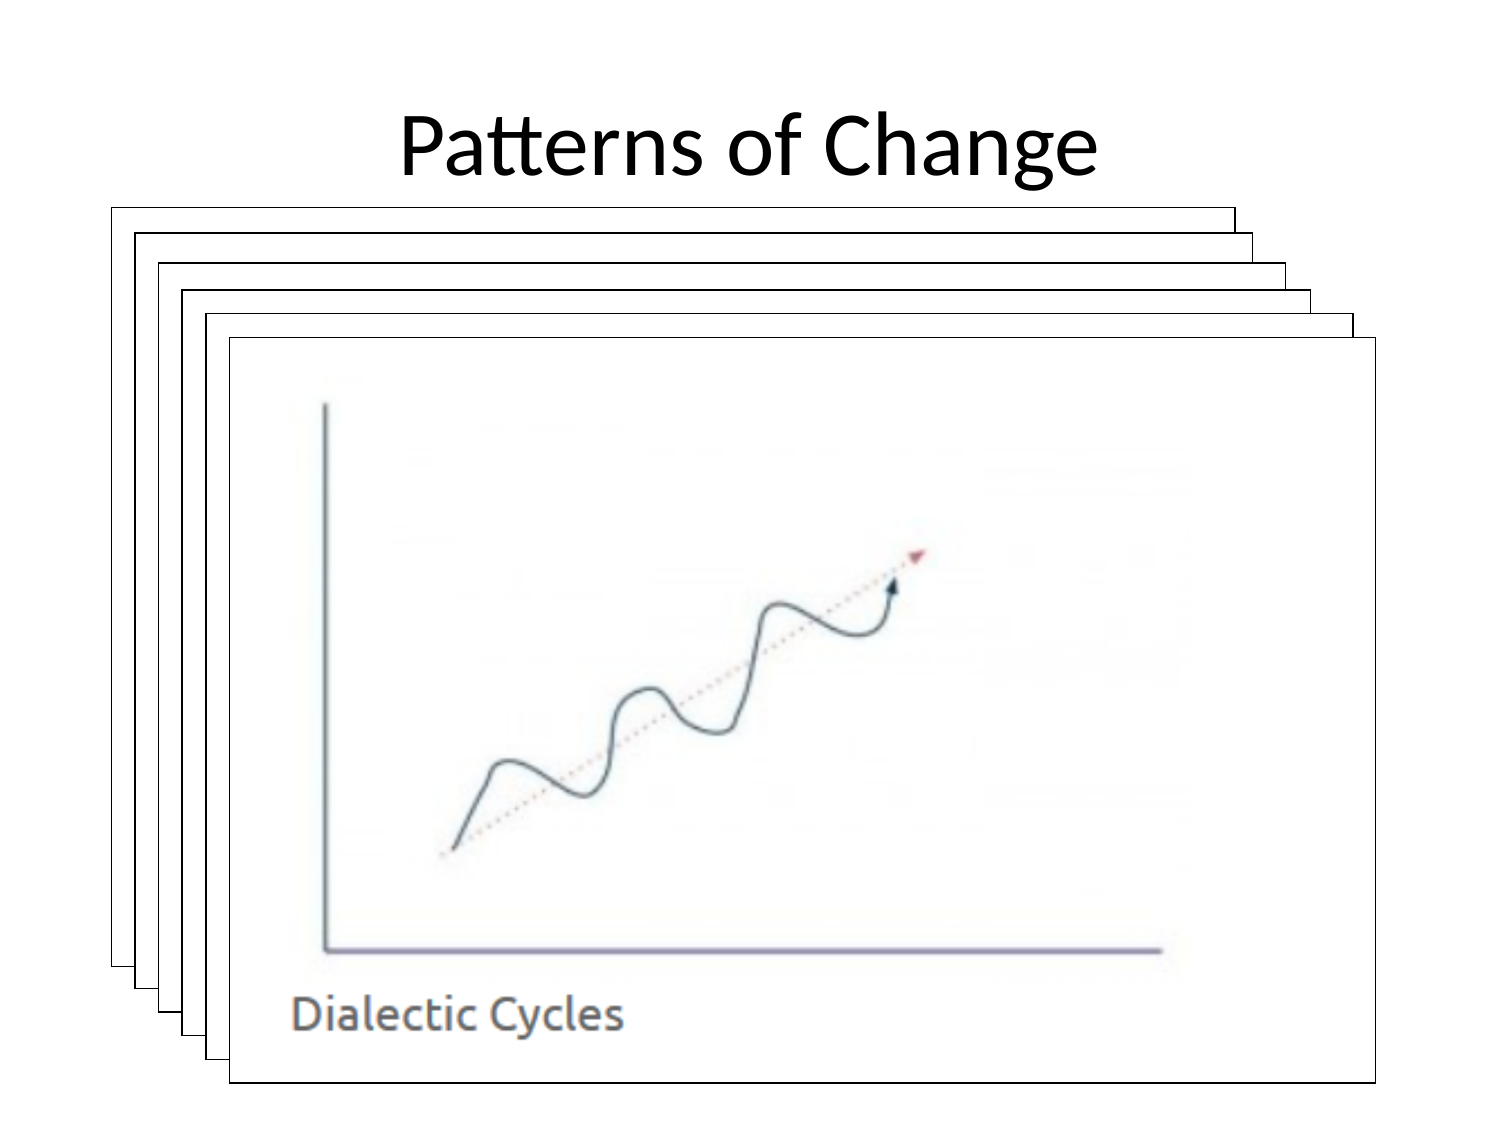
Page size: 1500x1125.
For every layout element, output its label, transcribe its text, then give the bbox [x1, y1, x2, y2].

picture [111, 207, 1375, 1083]
title Patterns of Change [75, 45, 1425, 233]
